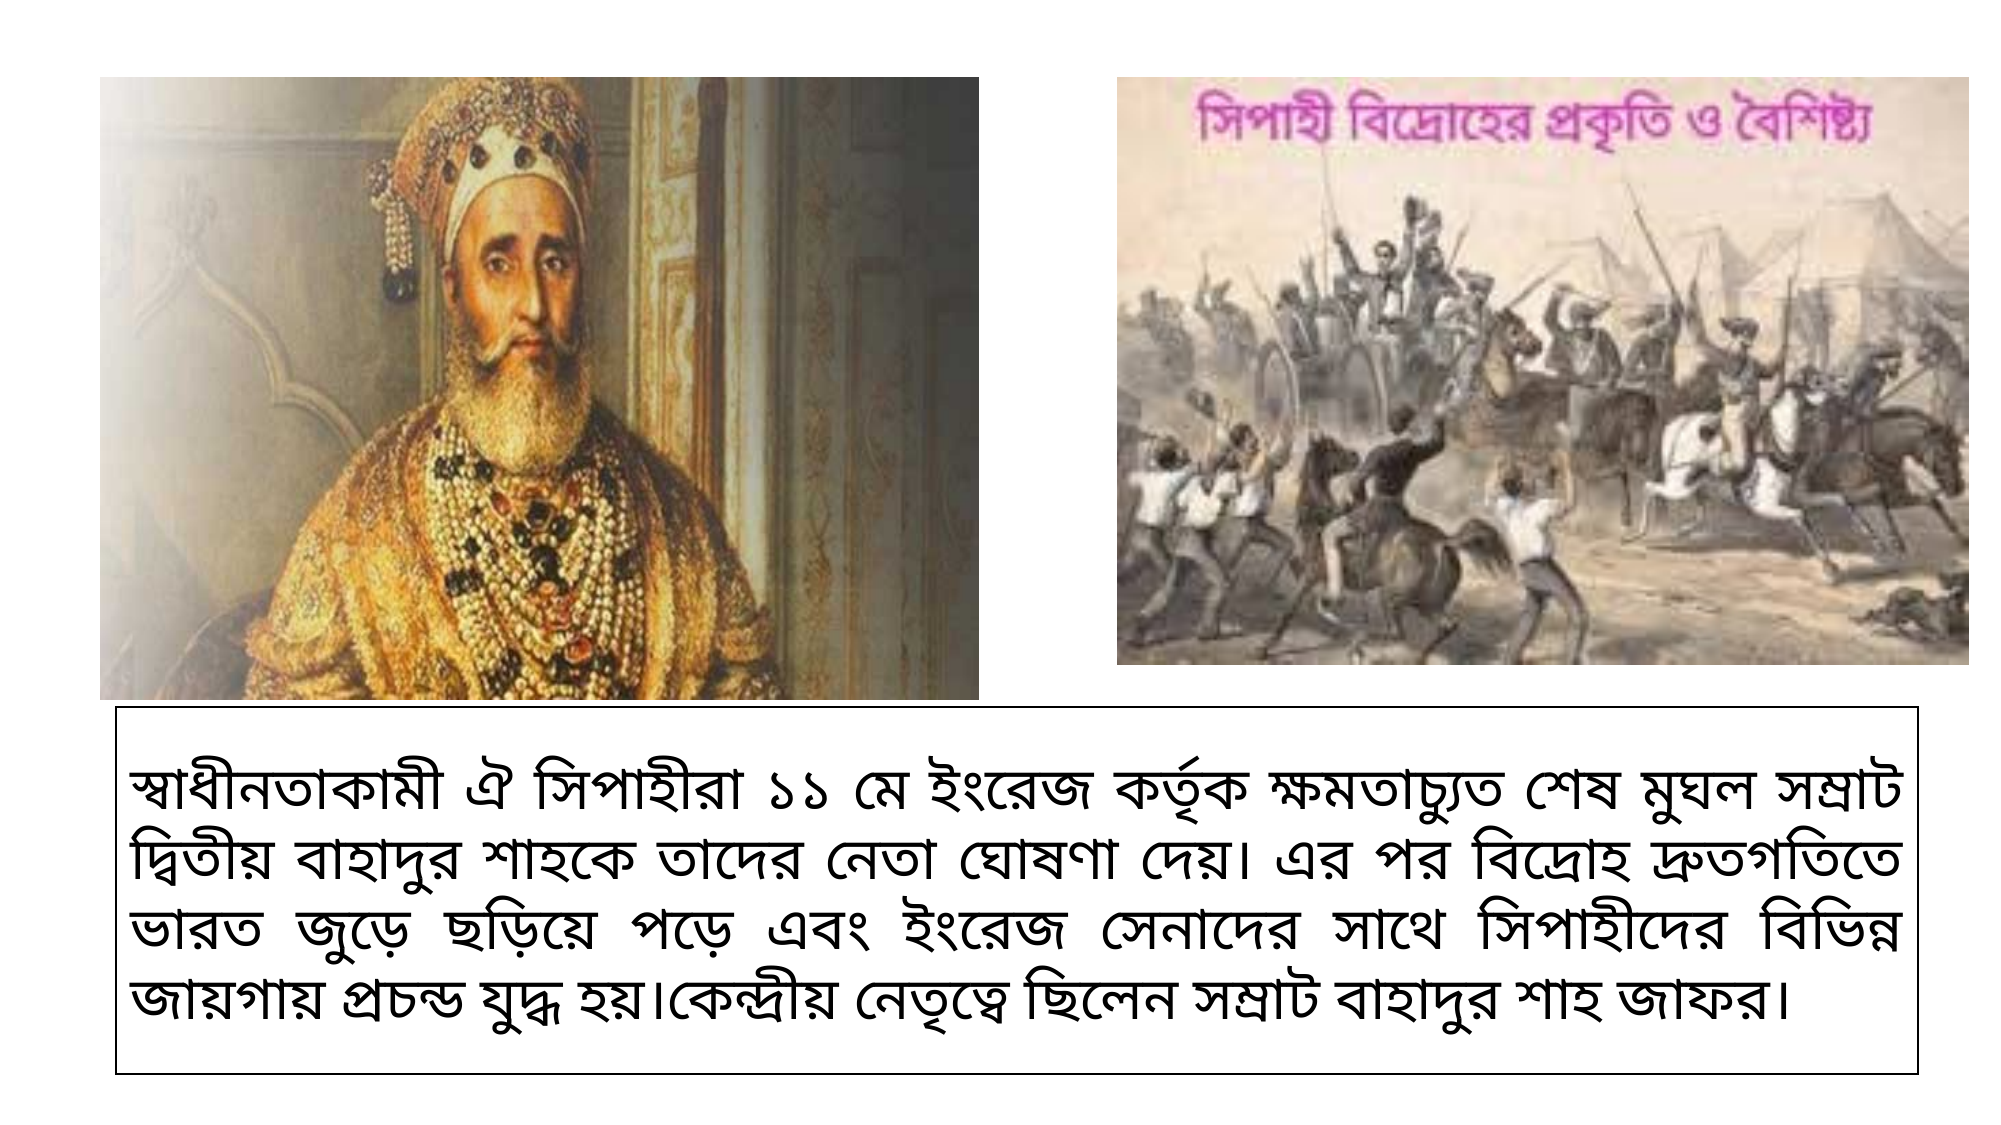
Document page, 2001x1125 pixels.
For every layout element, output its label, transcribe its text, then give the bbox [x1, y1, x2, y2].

picture [1117, 77, 1969, 665]
text_box স্বাধীনতাকামী ঐ সিপাহীরা ১১ মে ইংরেজ কর্তৃক ক্ষমতাচ্যুত শেষ মুঘল সম্রাট দ্বিতীয় বাহাদুর শাহকে তাদের নেতা ঘোষণা দেয়। এর পর বিদ্রোহ দ্রুতগতিতে ভারত জুড়ে ছড়িয়ে পড়ে এবং ইংরেজ সেনাদের সাথে সিপাহীদের বিভিন্ন জায়গায় প্রচন্ড যুদ্ধ হয়।কেন্দ্রীয় নেতৃত্বে ছিলেন সম্রাট বাহাদুর শাহ জাফর। [115, 706, 1919, 1075]
picture [100, 77, 979, 701]
